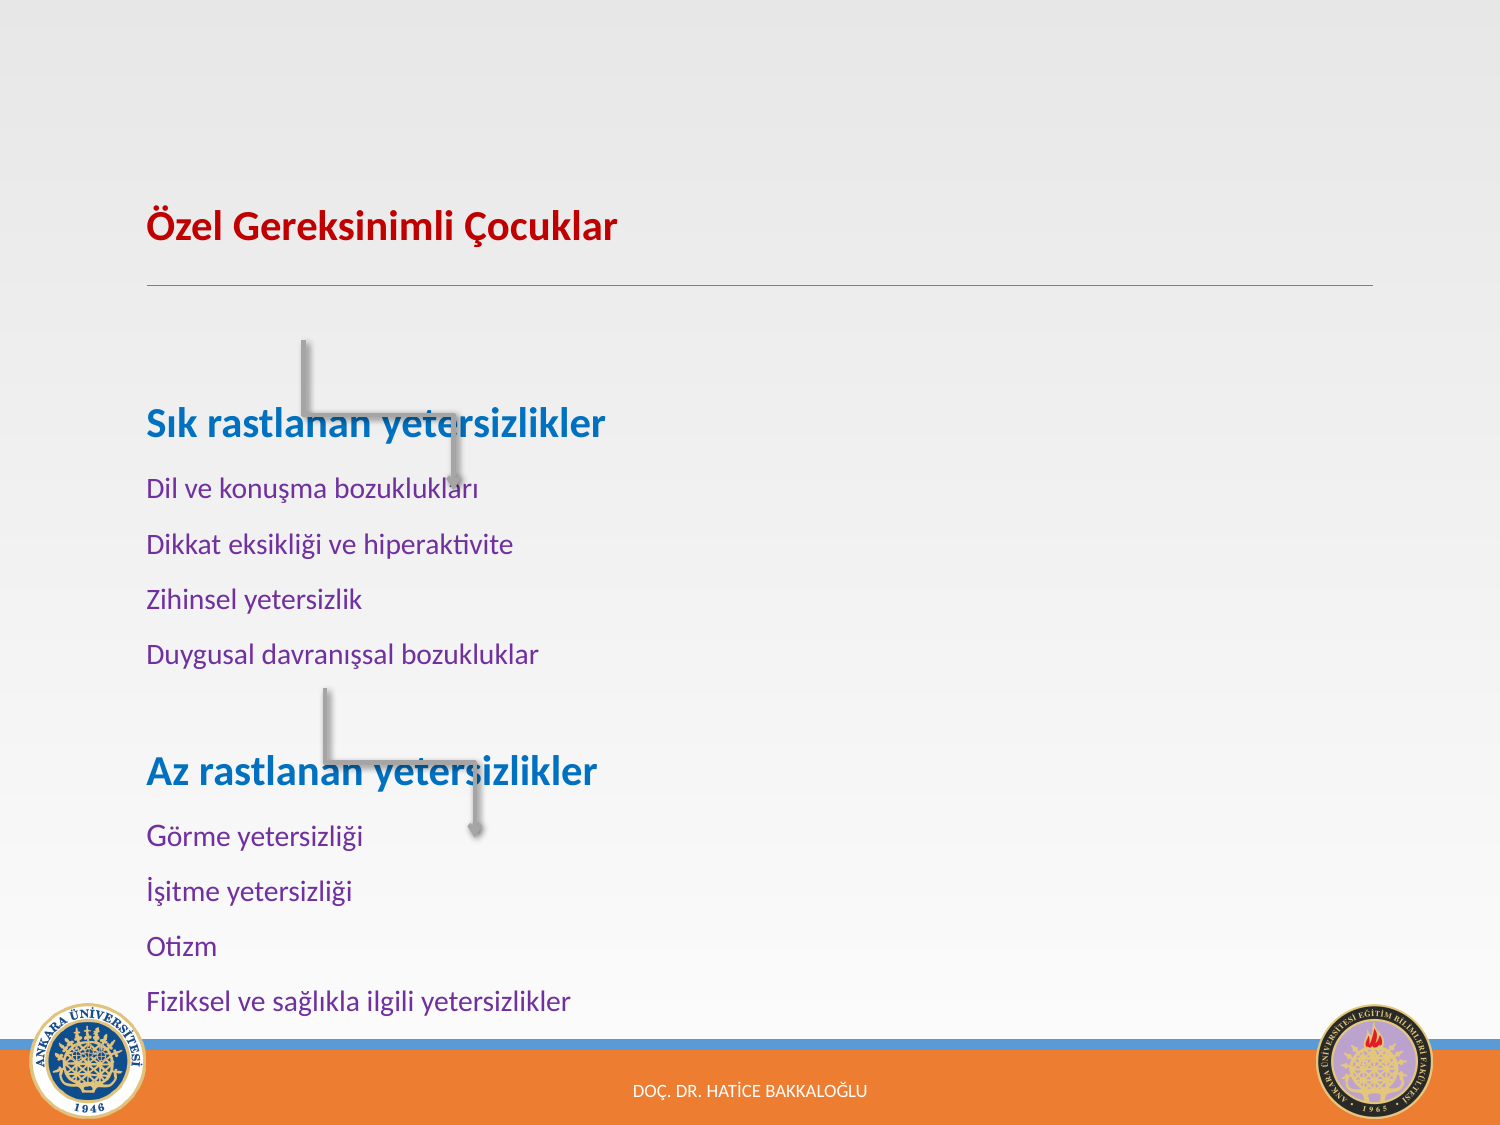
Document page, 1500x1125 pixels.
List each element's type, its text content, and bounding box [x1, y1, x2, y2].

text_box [324, 686, 476, 838]
list Özel Gereksinimli Çocuklar Sık rastlanan yetersizlikler Dil ve konuşma bozuklukları Dikkat eksikliği ve hiperaktivite Zihinsel yetersizlik Duygusal davranışsal bozukluklar Az rastlanan yetersizlikler Görme yetersizliği İşitme yetersizliği Otizm Fiziksel ve sağlıkla ilgili yetersizlikler [135, 196, 1224, 1000]
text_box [302, 339, 454, 491]
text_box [29, 1003, 1433, 1120]
